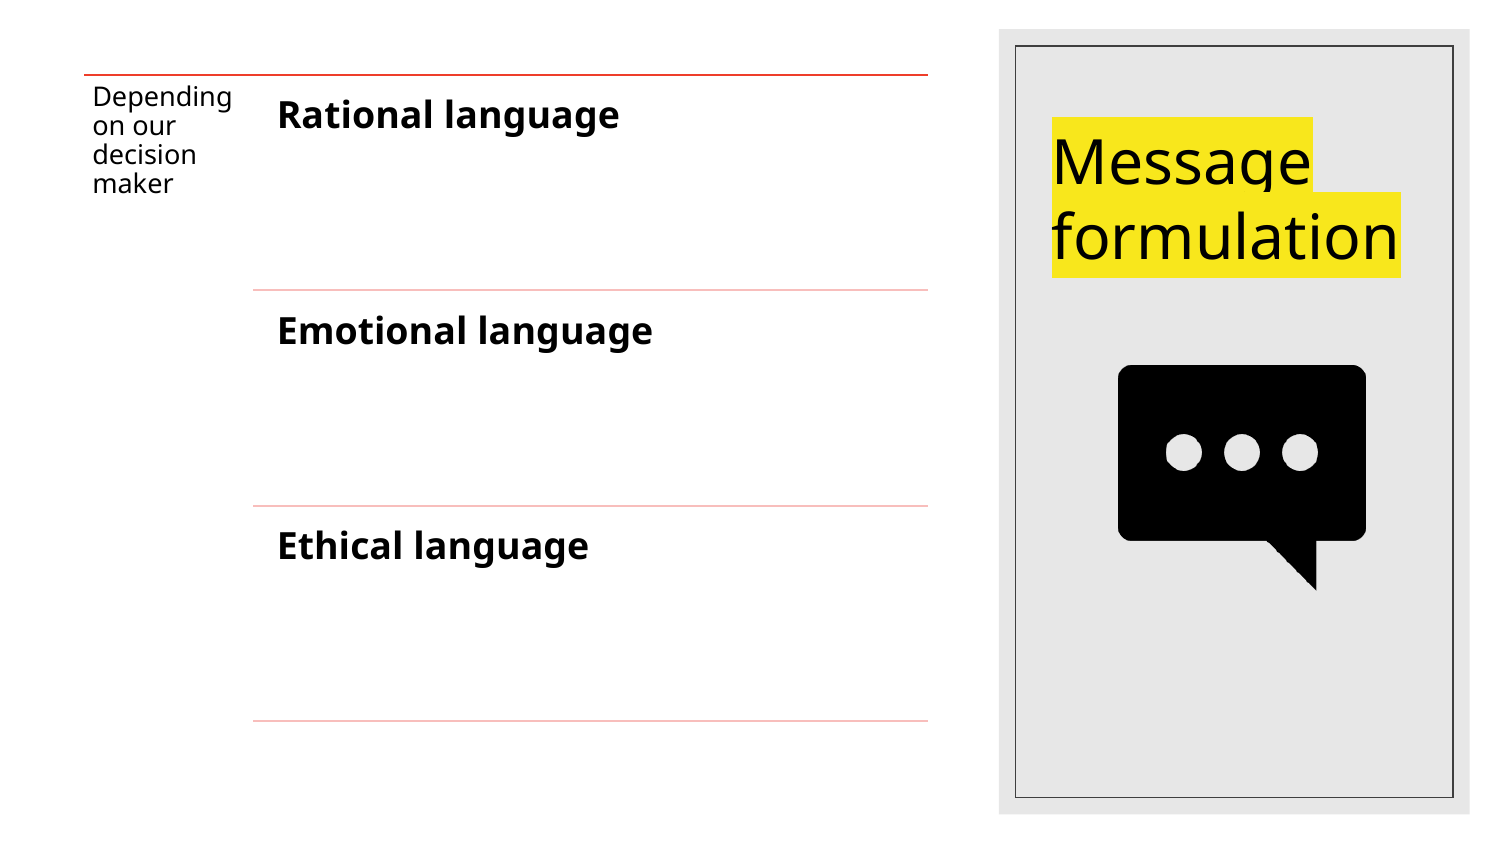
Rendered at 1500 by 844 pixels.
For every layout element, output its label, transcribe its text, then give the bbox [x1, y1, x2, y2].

picture [1067, 303, 1416, 652]
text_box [84, 74, 929, 732]
title Message formulation [1040, 74, 1430, 278]
